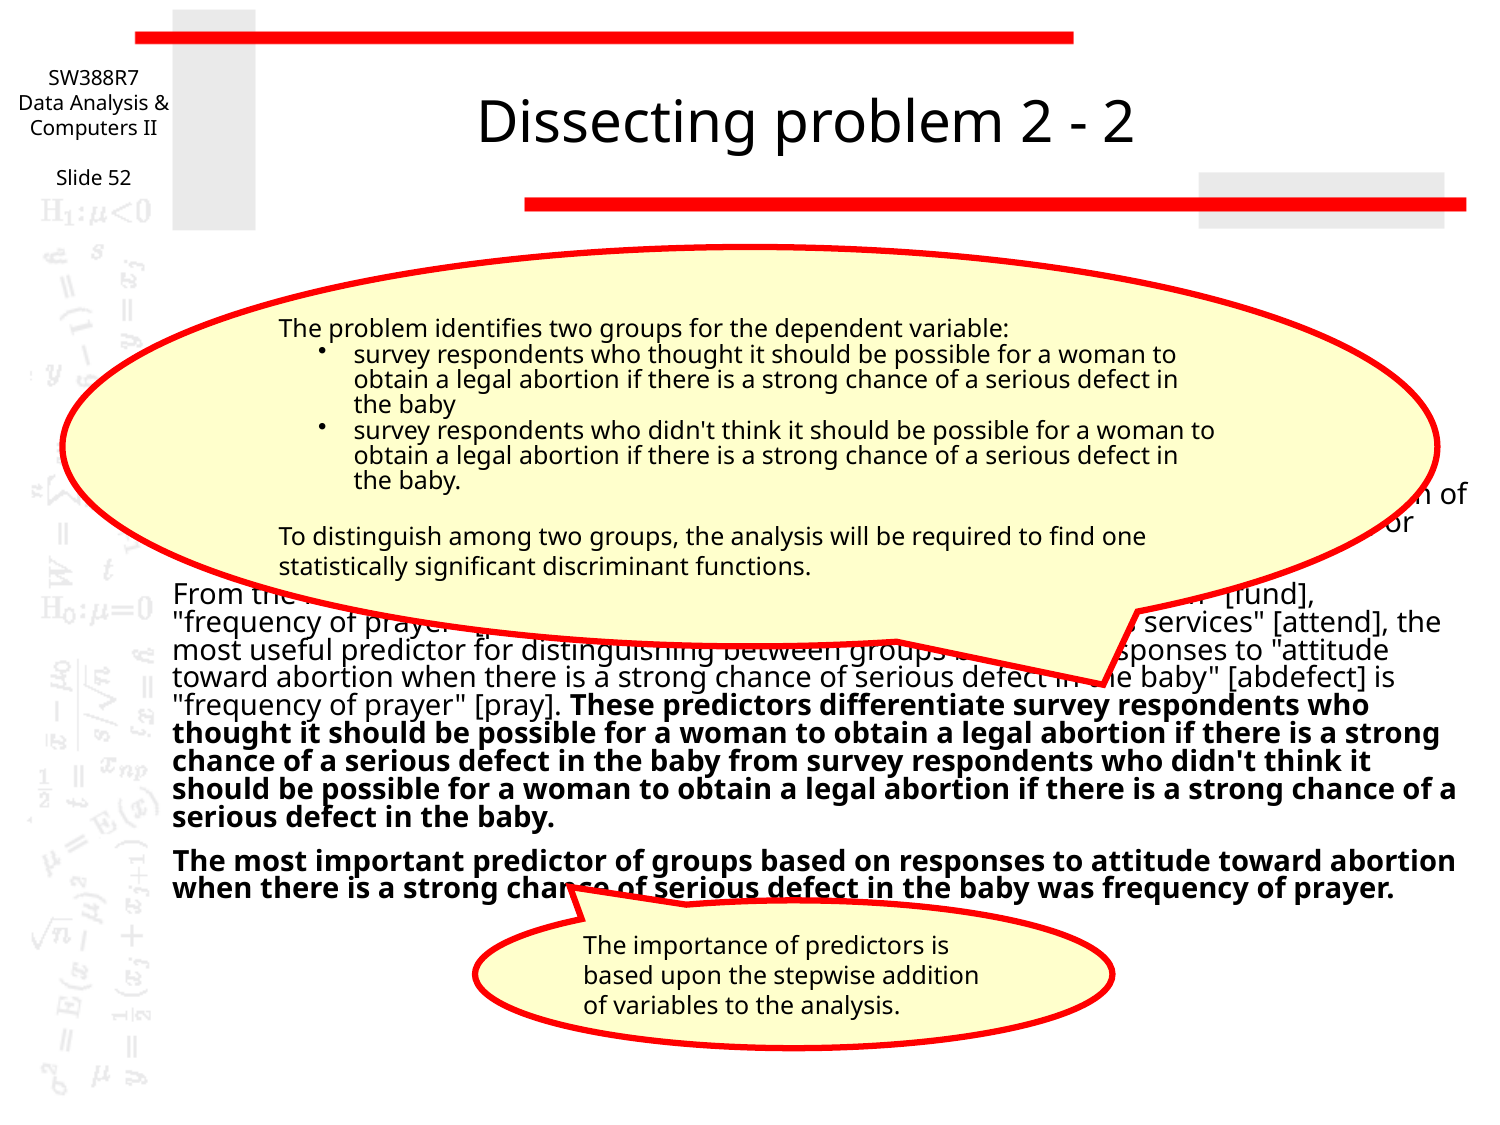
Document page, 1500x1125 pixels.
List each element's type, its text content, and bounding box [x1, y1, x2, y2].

text_box The problem identifies two groups for the dependent variable: survey respondents who thought it should be possible for a woman to obtain a legal abortion if there is a strong chance of a serious defect in the baby survey respondents who didn't think it should be possible for a woman to obtain a legal abortion if there is a strong chance of a serious defect in the baby. To distinguish among two groups, the analysis will be required to find one statistically significant discriminant functions. [62, 246, 1438, 685]
text_box The importance of predictors is based upon the stepwise addition of variables to the analysis. [474, 886, 1113, 1049]
slide_number SW388R7 Data Analysis & Computers II Slide 52 [0, 50, 187, 200]
list In the dataset GSS2000.sav, is the following statement true, false, or an incorrect application of a statistic? Assume that there is no problem with missing data, violation of assumptions, or outliers. Use a level of significance of 0.05 for evaluating the statistical relationship. From the list of variables "respondent's degree of religious fundamentalism" [fund], "frequency of prayer" [pray], and "frequency of attendance at religious services" [attend], the most useful predictor for distinguishing between groups based on responses to "attitude toward abortion when there is a strong chance of serious defect in the baby" [abdefect] is "frequency of prayer" [pray]. These predictors differentiate survey respondents who thought it should be possible for a woman to obtain a legal abortion if there is a strong chance of a serious defect in the baby from survey respondents who didn't think it should be possible for a woman to obtain a legal abortion if there is a strong chance of a serious defect in the baby. The most important predictor of groups based on responses to attitude toward abortion when there is a strong chance of serious defect in the baby was frequency of prayer. [157, 474, 1488, 1063]
picture [18, 0, 1500, 1108]
title Dissecting problem 2 - 2 [187, 50, 1425, 200]
